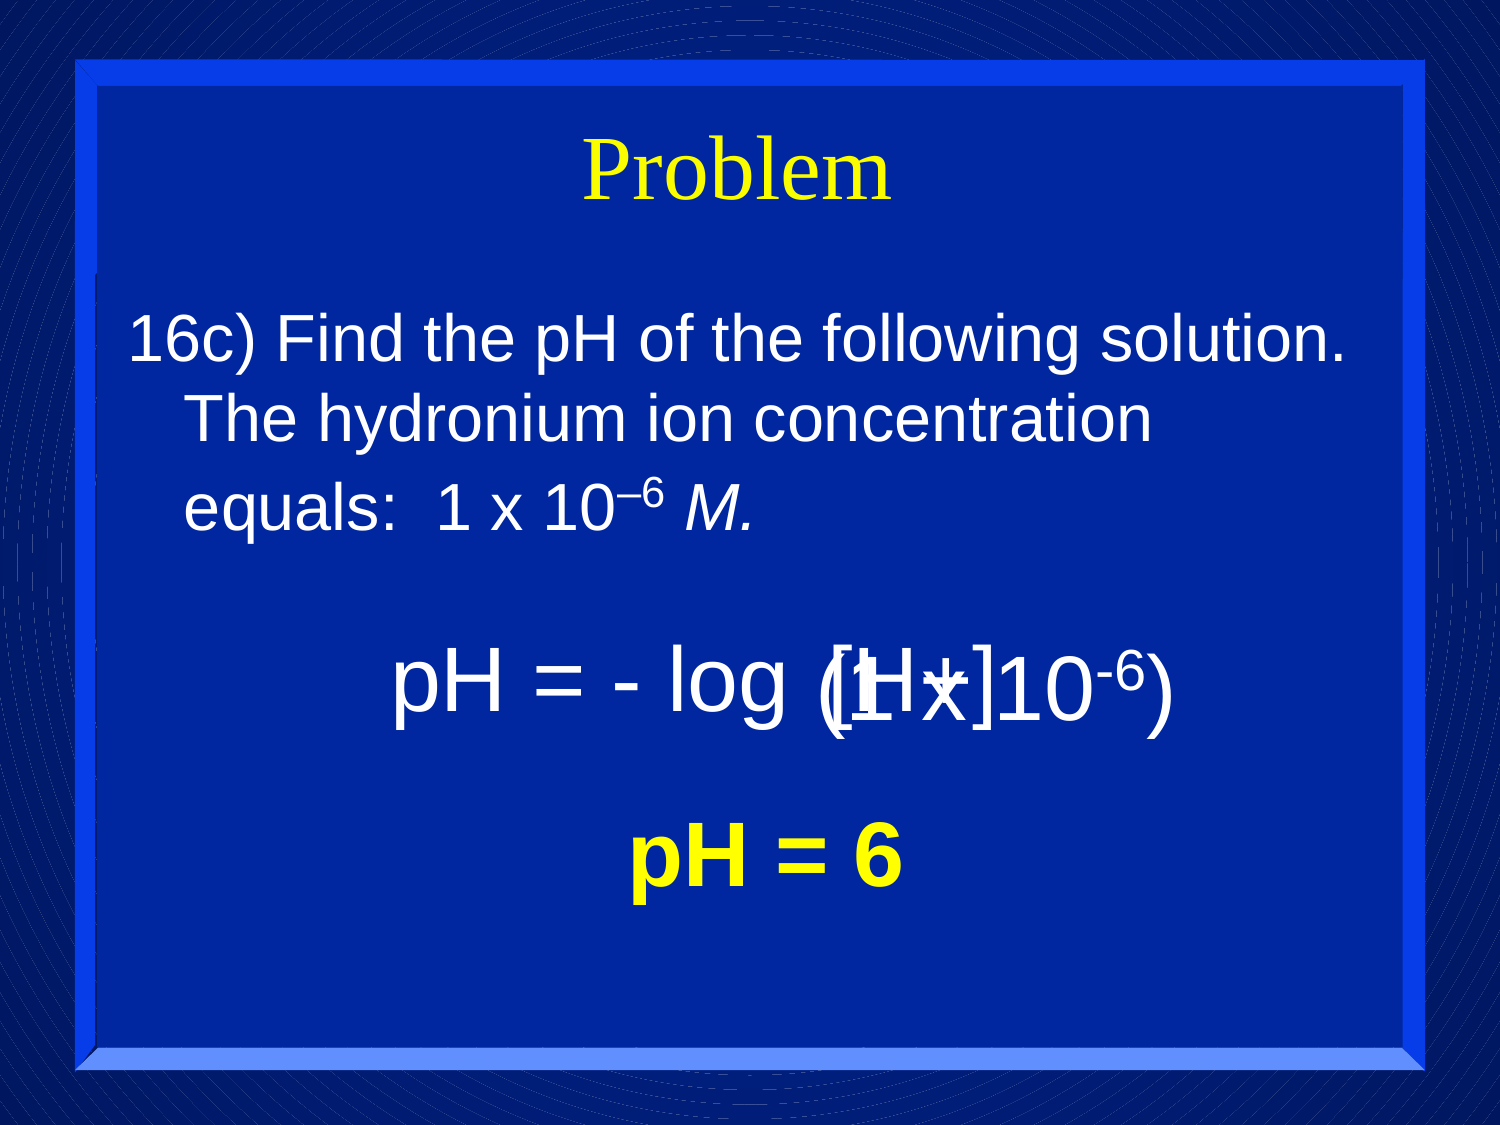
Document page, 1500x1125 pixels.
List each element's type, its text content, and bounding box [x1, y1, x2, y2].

text_box pH = 6 [612, 787, 988, 913]
text_box pH = - log [374, 612, 799, 738]
title Problem [99, 99, 1375, 225]
list 16c) Find the pH of the following solution. The hydronium ion concentration equals: 1 x 10–6 M. [112, 287, 1388, 688]
text_box (1 x 10-6) [799, 612, 1201, 738]
